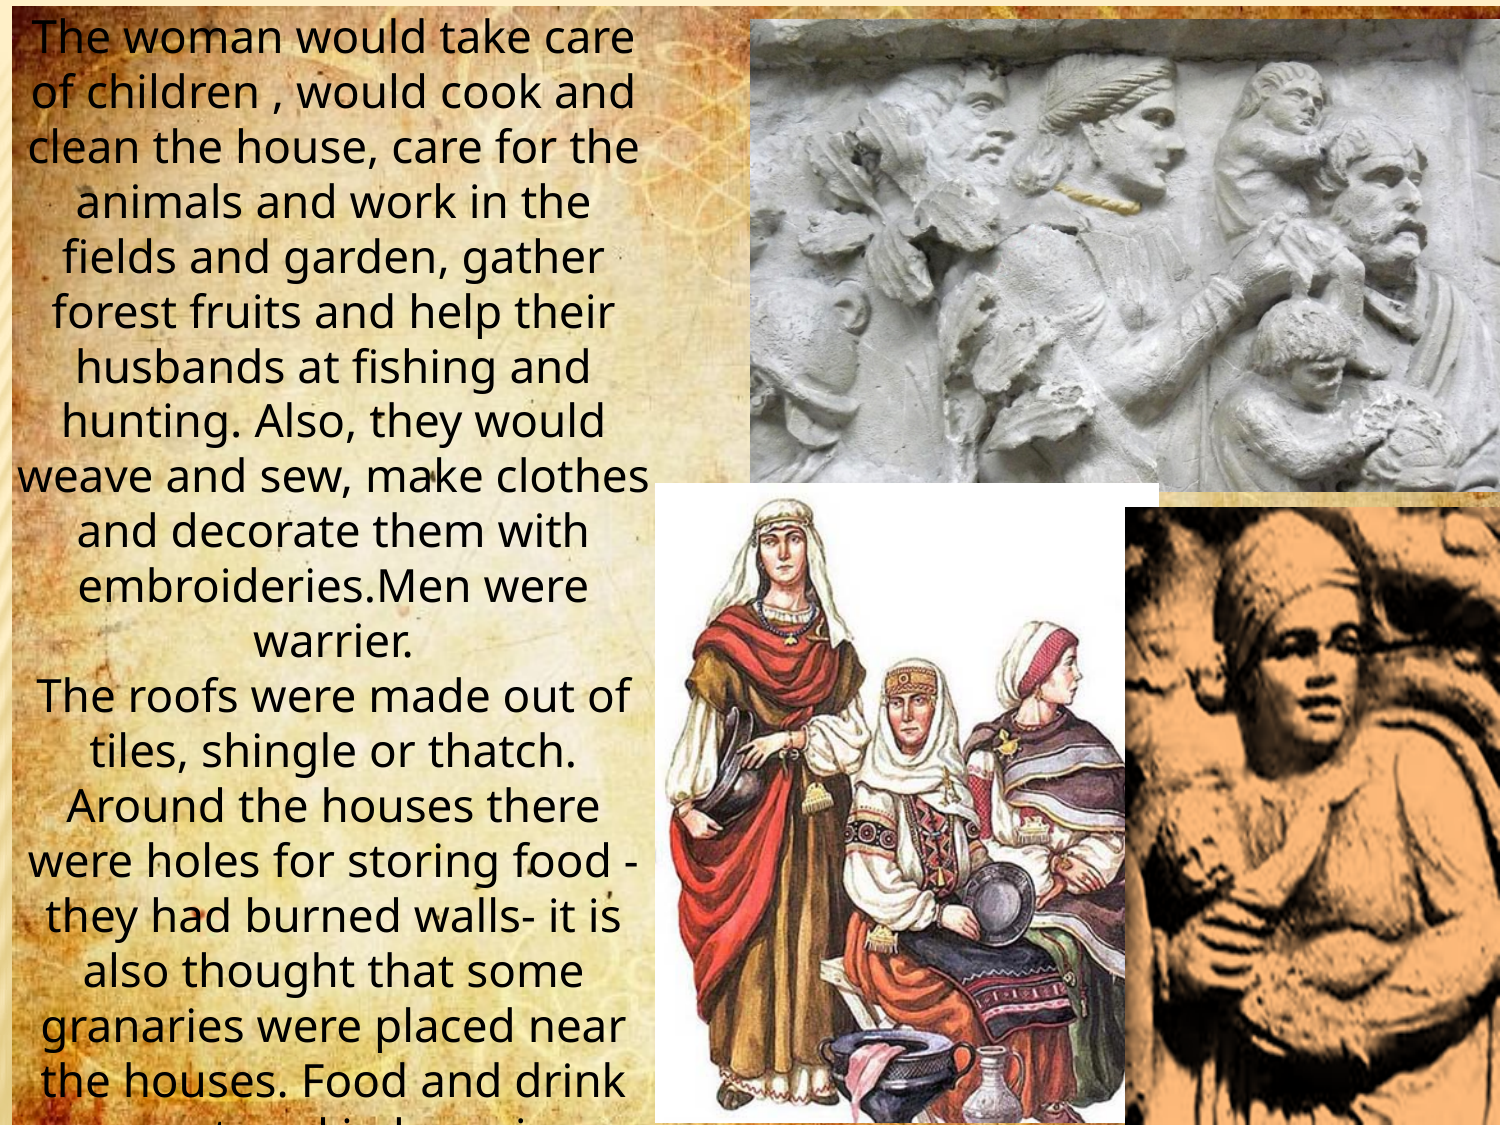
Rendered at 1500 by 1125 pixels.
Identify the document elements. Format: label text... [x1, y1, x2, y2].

text_box The woman would take care of children , would cook and clean the house, care for the animals and work in the fields and garden, gather forest fruits and help their husbands at fishing and hunting. Also, they would weave and sew, make clothes and decorate them with embroideries.Men were warrier. The roofs were made out of tiles, shingle or thatch. Around the houses there were holes for storing food - they had burned walls- it is also thought that some granaries were placed near the houses. Food and drink were stored in large jars buried in the ground. [0, 0, 668, 1125]
picture [12, 6, 1500, 1125]
